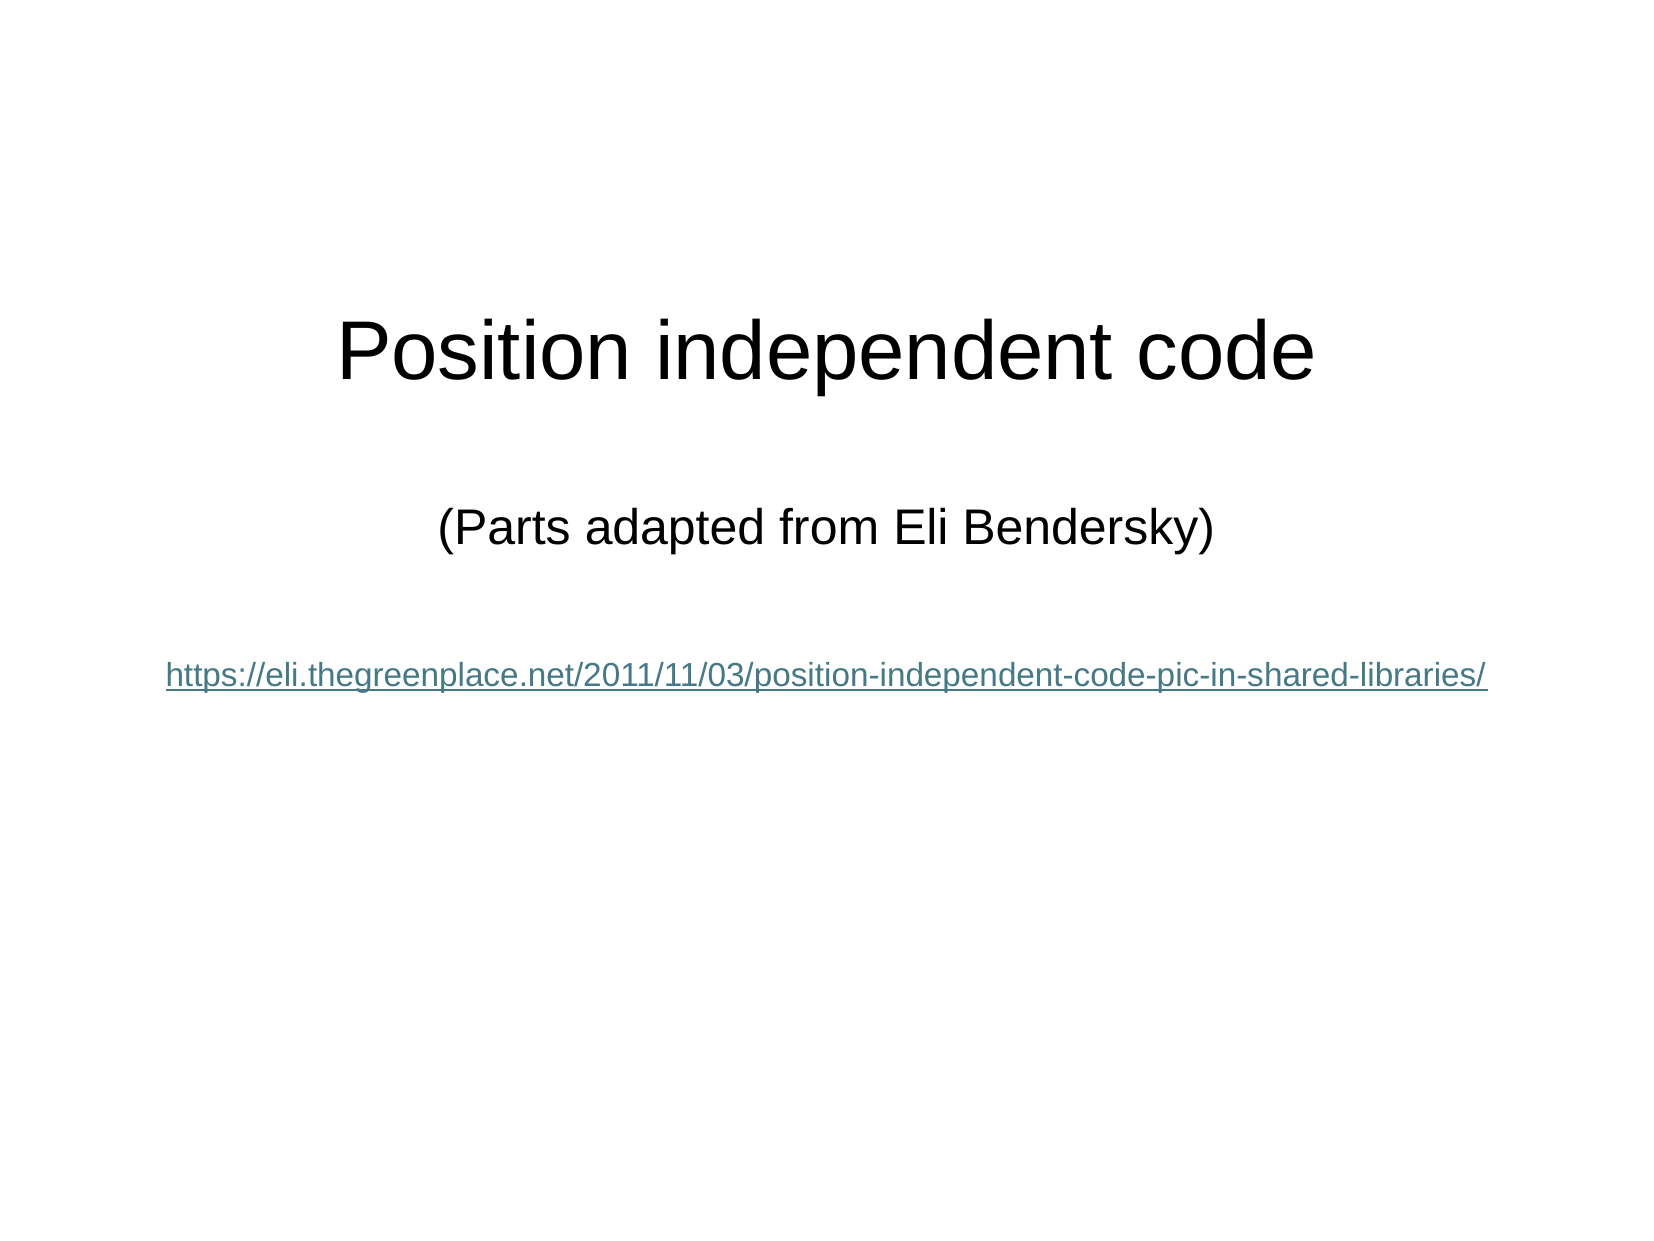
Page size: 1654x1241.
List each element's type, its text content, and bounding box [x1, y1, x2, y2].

subtitle Position independent code (Parts adapted from Eli Bendersky) https://eli.thegreenplace.net/2011/11/03/position-independent-code-pic-in-shared-libraries/ [82, 49, 1571, 1010]
